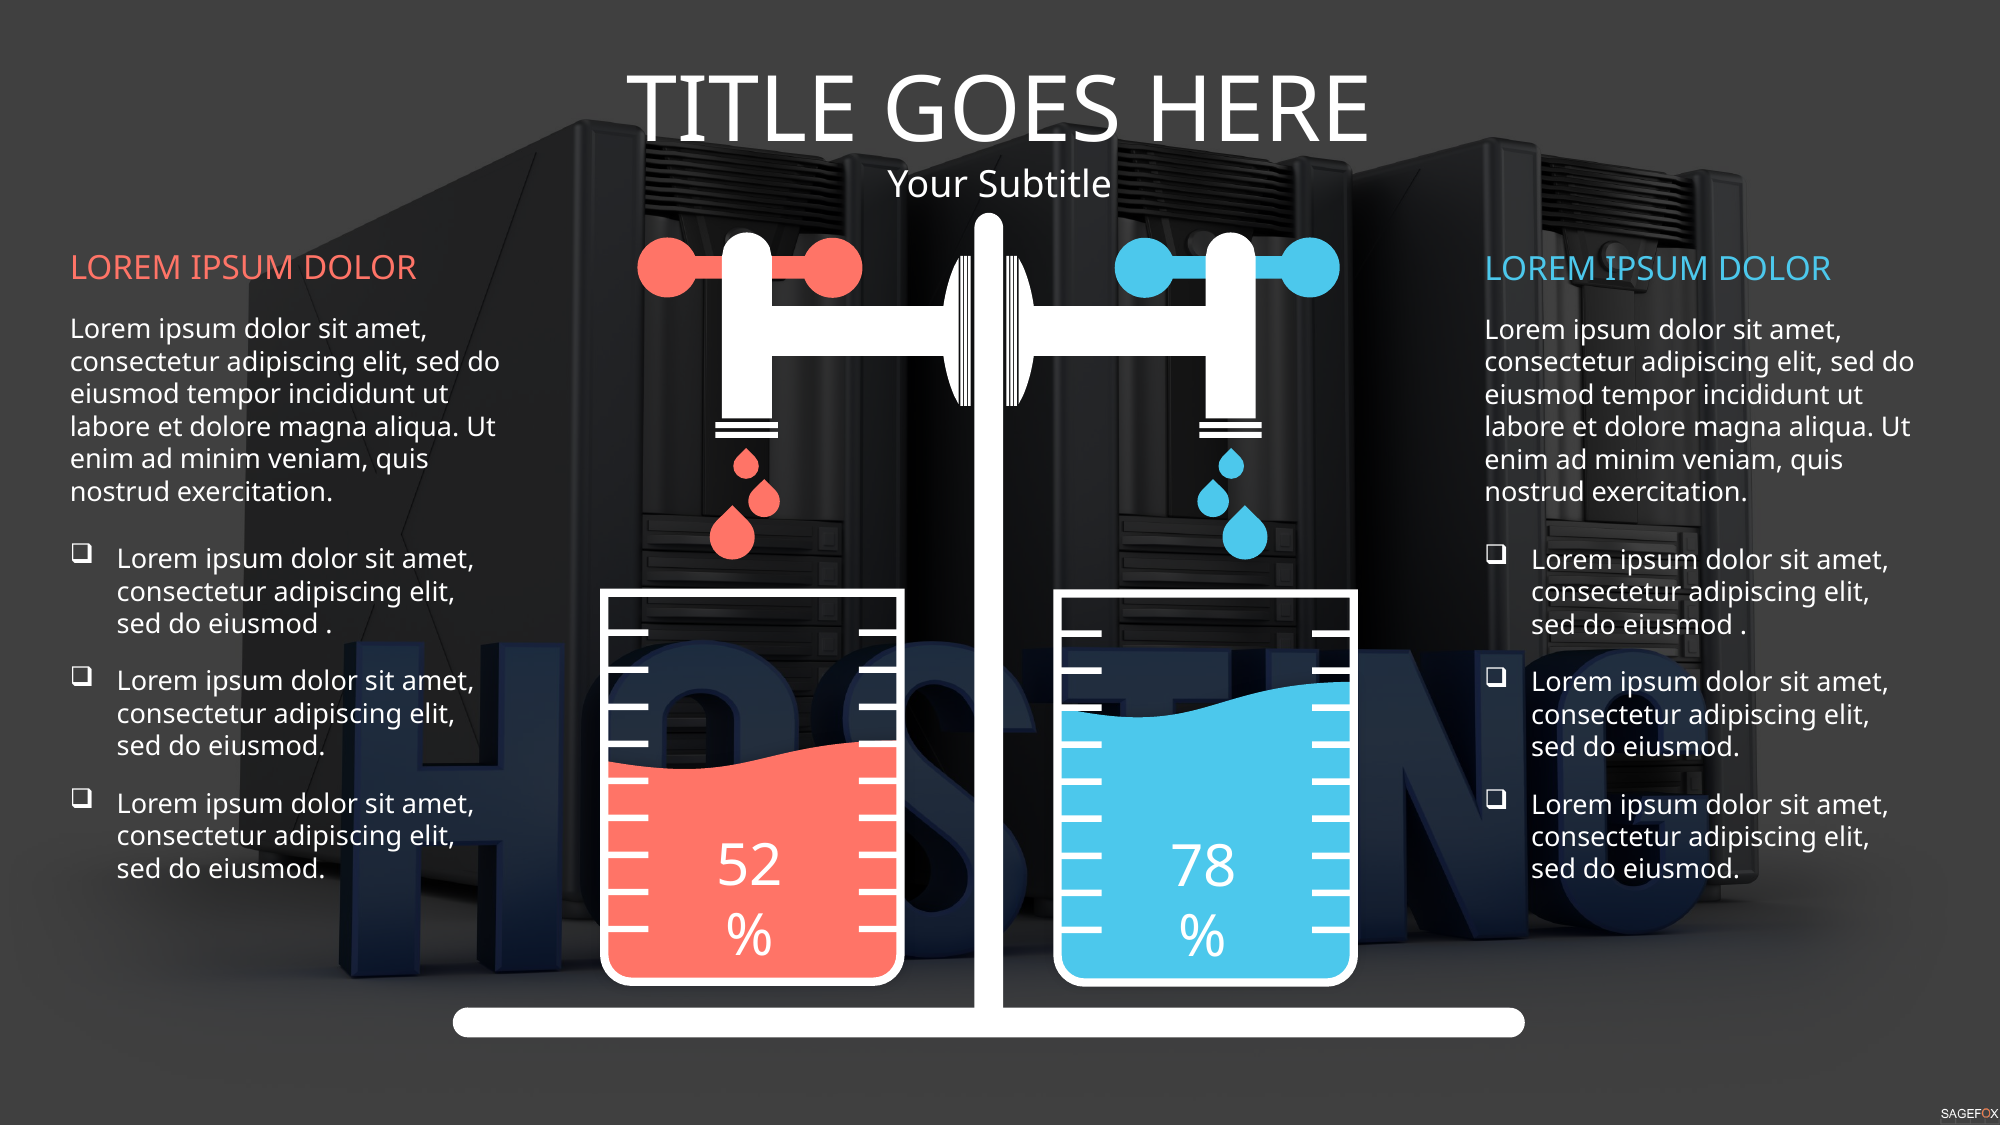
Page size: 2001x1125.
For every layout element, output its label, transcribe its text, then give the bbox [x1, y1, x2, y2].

text_box [451, 1006, 1526, 1039]
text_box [709, 453, 780, 560]
text_box LOREM IPSUM DOLOR Lorem ipsum dolor sit amet, consectetur adipiscing elit, sed do eiusmod tempor incididunt ut labore et dolore magna aliqua. Ut enim ad minim veniam, quis nostrud exercitation. Lorem ipsum dolor sit amet, consectetur adipiscing elit, sed do eiusmod . Lorem ipsum dolor sit amet, consectetur adipiscing elit, sed do eiusmod. Lorem ipsum dolor sit amet, consectetur adipiscing elit, sed do eiusmod. [55, 239, 516, 891]
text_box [602, 592, 903, 982]
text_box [1055, 593, 1356, 983]
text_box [1006, 232, 1340, 438]
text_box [1197, 453, 1268, 560]
picture [0, 0, 2001, 1125]
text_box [637, 232, 971, 438]
text_box TITLE GOES HERE Your Subtitle [548, 42, 1452, 212]
text_box [973, 211, 1005, 1024]
text_box LOREM IPSUM DOLOR Lorem ipsum dolor sit amet, consectetur adipiscing elit, sed do eiusmod tempor incididunt ut labore et dolore magna aliqua. Ut enim ad minim veniam, quis nostrud exercitation. Lorem ipsum dolor sit amet, consectetur adipiscing elit, sed do eiusmod . Lorem ipsum dolor sit amet, consectetur adipiscing elit, sed do eiusmod. Lorem ipsum dolor sit amet, consectetur adipiscing elit, sed do eiusmod. [1469, 239, 1931, 892]
